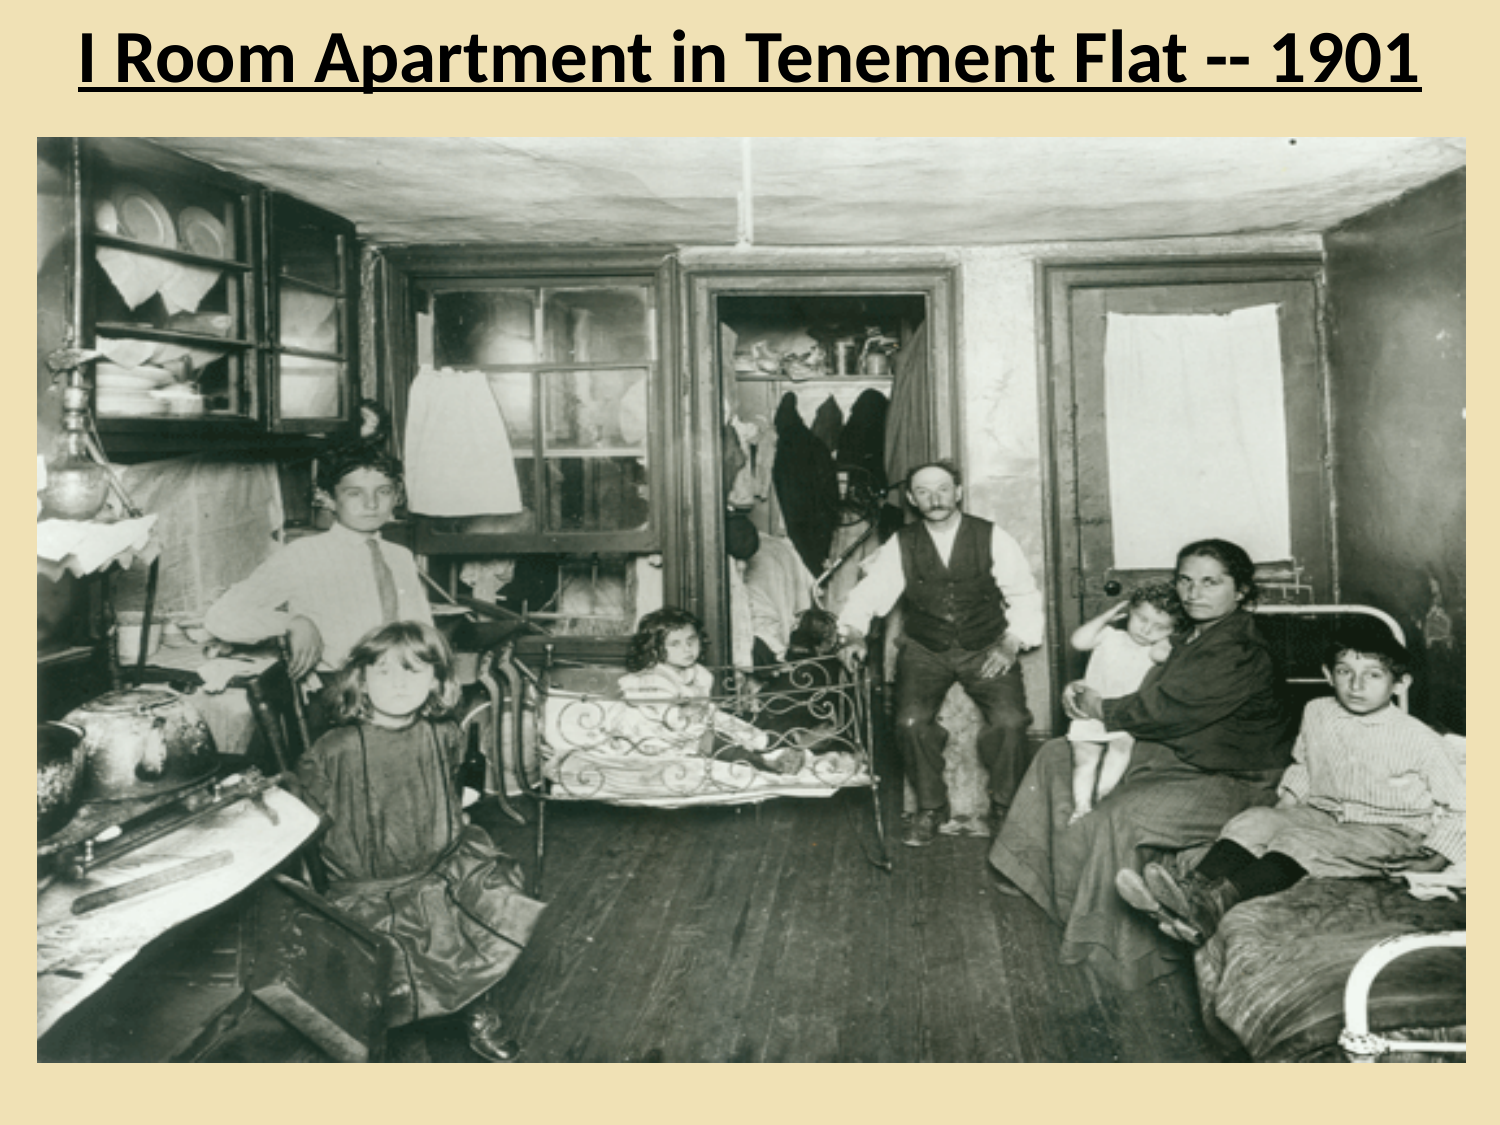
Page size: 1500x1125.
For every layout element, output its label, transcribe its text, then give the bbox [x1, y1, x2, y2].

title I Room Apartment in Tenement Flat -- 1901 [24, 12, 1475, 93]
picture [37, 137, 1466, 1063]
